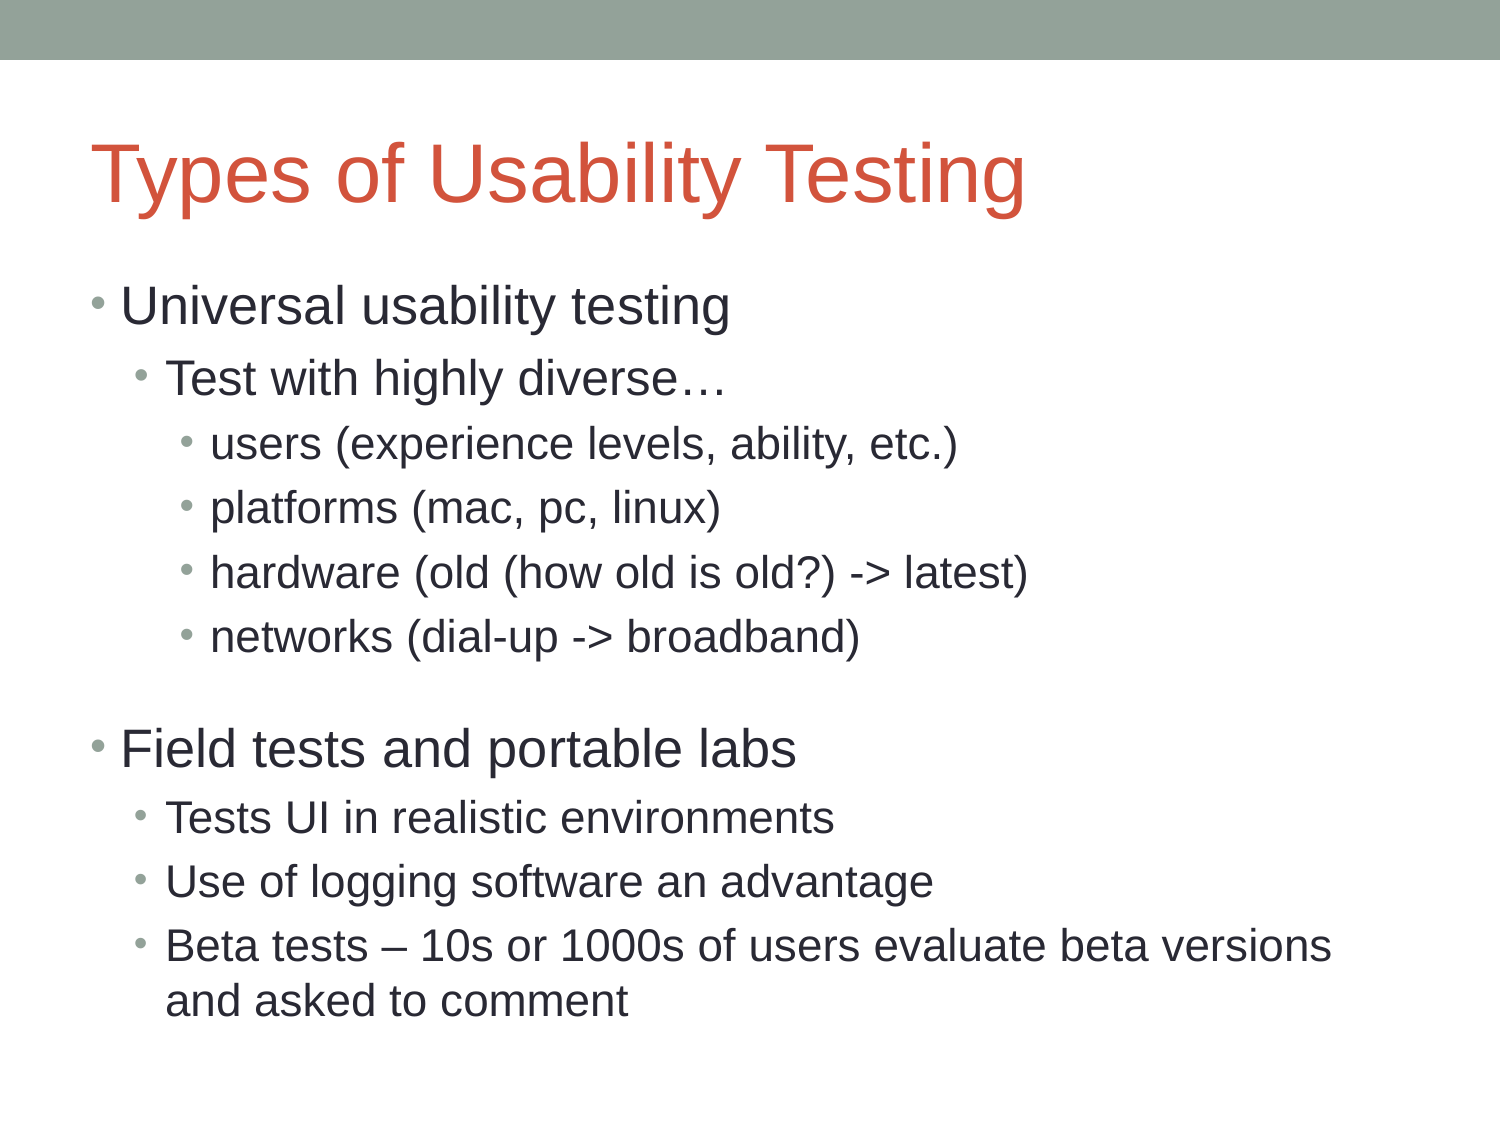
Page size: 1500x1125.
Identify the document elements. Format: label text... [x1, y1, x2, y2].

list Universal usability testing Test with highly diverse… users (experience levels, ability, etc.) platforms (mac, pc, linux) hardware (old (how old is old?) -> latest) networks (dial-up -> broadband) Field tests and portable labs Tests UI in realistic environments Use of logging software an advantage Beta tests – 10s or 1000s of users evaluate beta versions and asked to comment [75, 262, 1425, 1063]
title Types of Usability Testing [75, 87, 1425, 250]
